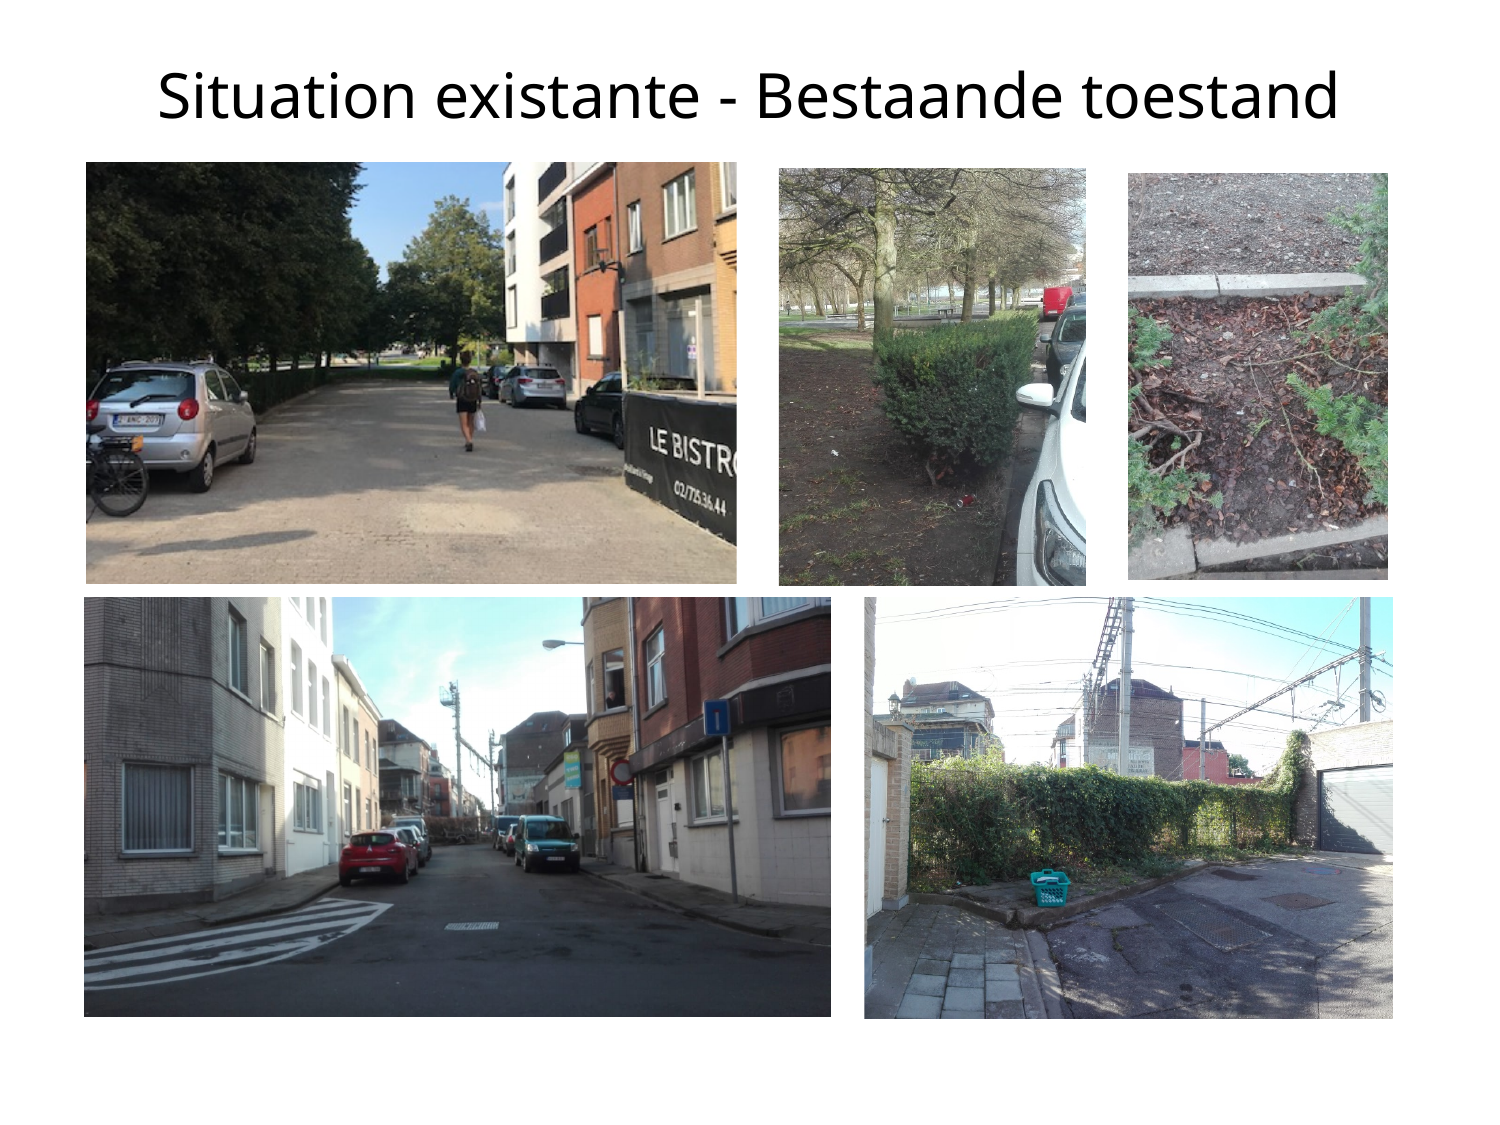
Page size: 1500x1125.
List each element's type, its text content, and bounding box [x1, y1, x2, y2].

picture [1127, 173, 1389, 581]
picture [84, 46, 831, 1017]
picture [864, 597, 1394, 1019]
picture [778, 167, 1087, 586]
title Situation existante - Bestaande toestand [75, 0, 1425, 188]
